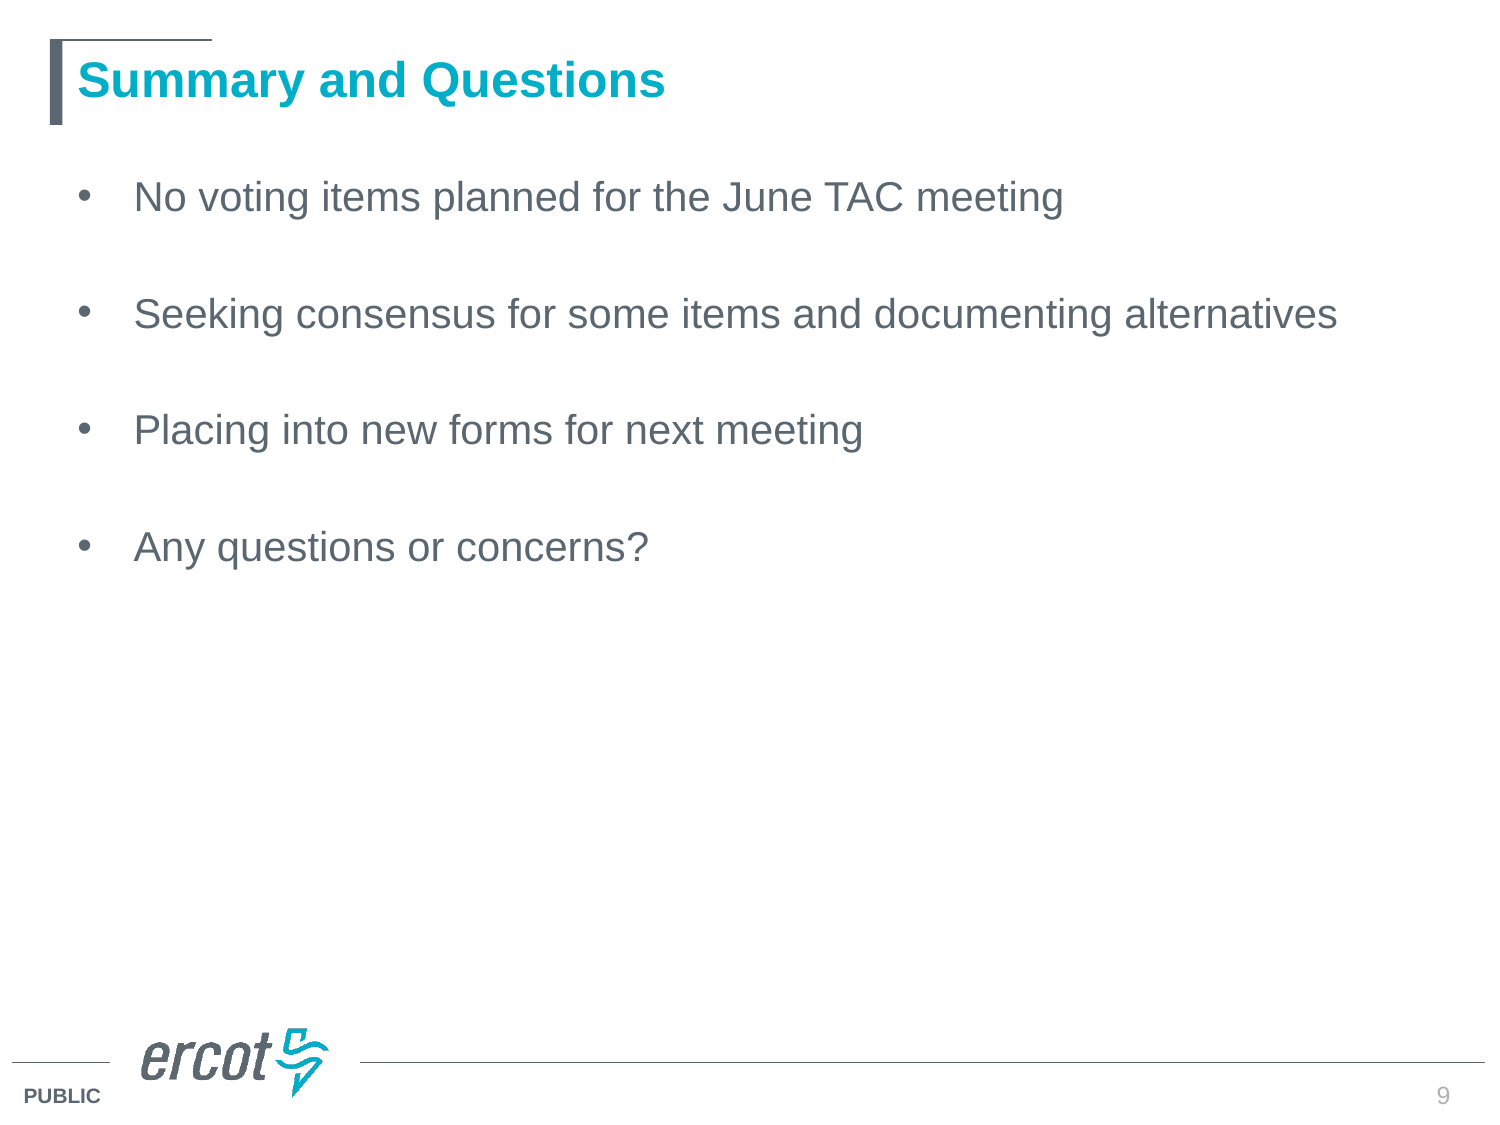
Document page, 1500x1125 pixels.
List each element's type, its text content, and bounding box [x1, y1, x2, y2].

picture [137, 1024, 332, 1100]
list No voting items planned for the June TAC meeting Seeking consensus for some items and documenting alternatives Placing into new forms for next meeting Any questions or concerns? [62, 162, 1450, 992]
title Summary and Questions [62, 39, 1450, 125]
slide_number 9 [1400, 1076, 1488, 1113]
